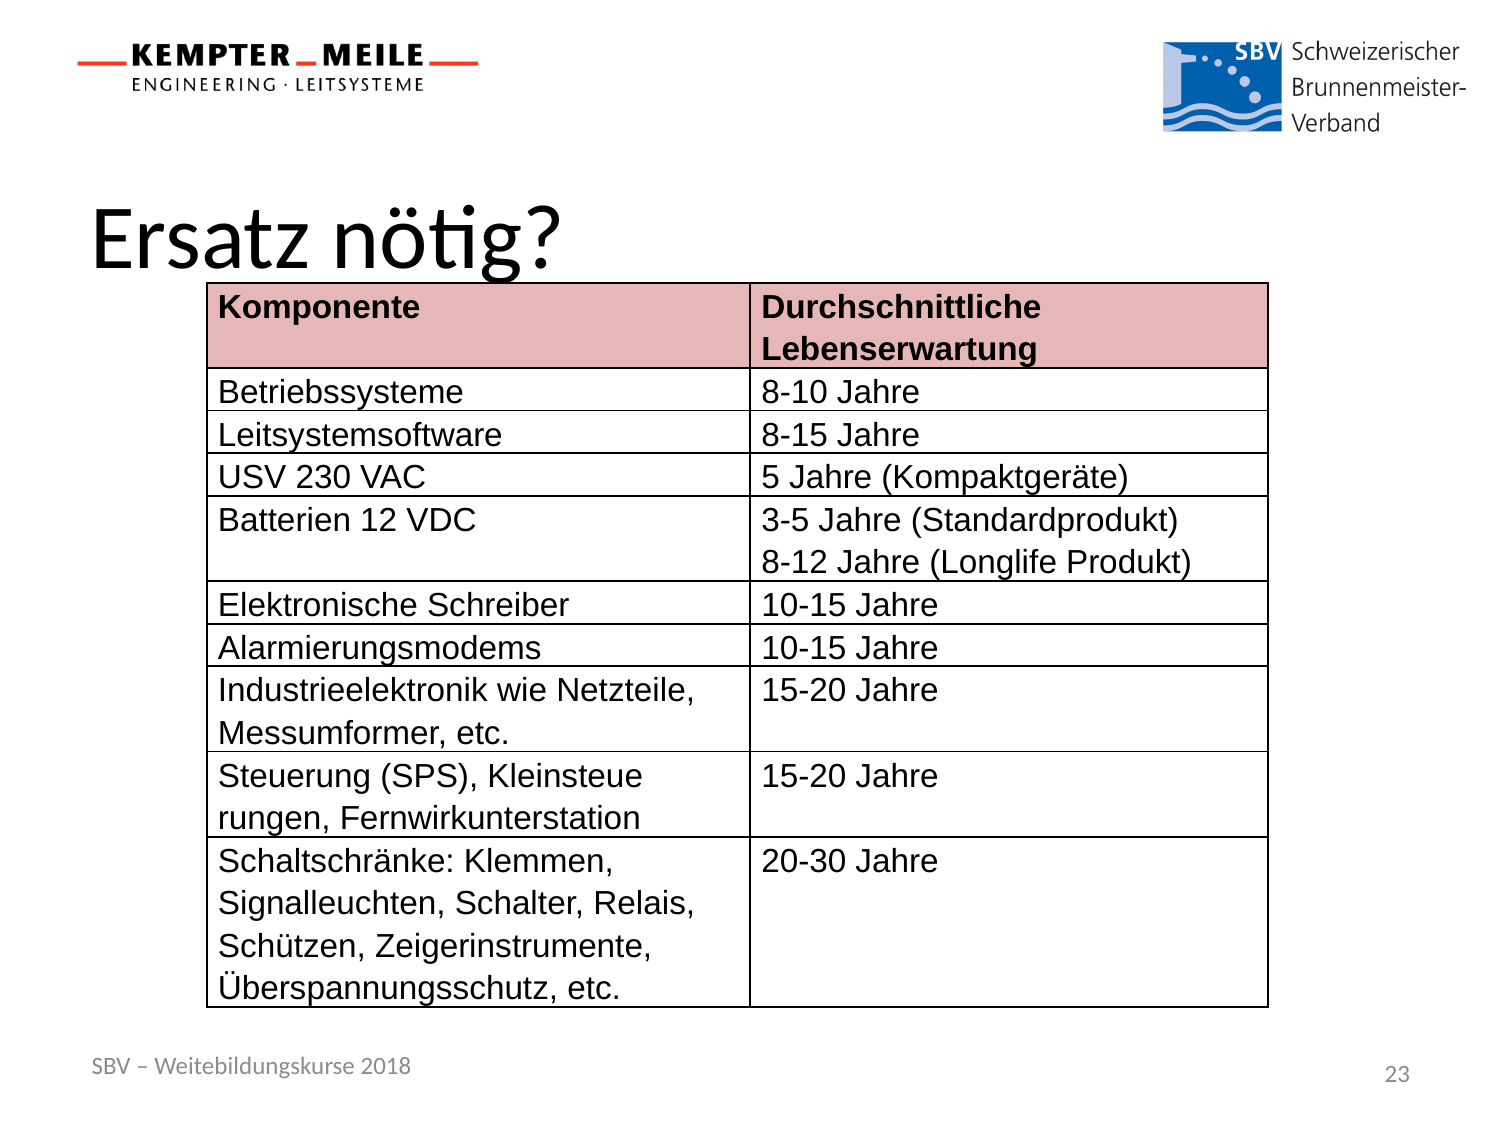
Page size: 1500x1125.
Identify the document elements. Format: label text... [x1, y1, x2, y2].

table_cell Leitsystemsoftware [208, 411, 749, 452]
table_cell 8-15 Jahre [751, 411, 1267, 452]
picture [1163, 35, 1471, 138]
slide_number SBV – Weitebildungskurse 2018 [76, 1035, 502, 1095]
table_cell 20-30 Jahre [751, 838, 1267, 1006]
table_cell Alarmierungsmodems [208, 625, 749, 665]
table_cell Elektronische Schreiber [208, 582, 749, 623]
table_cell 8-10 Jahre [751, 369, 1267, 410]
slide_number 23 [1074, 1042, 1425, 1103]
picture [76, 42, 479, 92]
table_cell Betriebssysteme [208, 369, 749, 410]
table_cell USV 230 VAC [208, 454, 749, 495]
table_cell Schaltschränke: Klemmen, Signalleuchten, Schalter, Relais, Schützen, Zeigerinstrumente, Überspannungsschutz, etc. [208, 838, 749, 1006]
table_cell 10-15 Jahre [751, 625, 1267, 665]
table_cell Steuerung (SPS), Kleinsteue­rungen, Fernwirkunterstation [208, 752, 749, 836]
table_cell Batterien 12 VDC [208, 497, 749, 580]
table_cell 5 Jahre (Kompaktgeräte) [751, 454, 1267, 495]
table_cell 10-15 Jahre [751, 582, 1267, 623]
table_header Komponente [208, 284, 749, 367]
table_cell 3-5 Jahre (Standardprodukt) 8-12 Jahre (Longlife Produkt) [751, 497, 1267, 580]
table_header Durchschnittliche Lebenserwartung [751, 284, 1267, 367]
table_cell 15-20 Jahre [751, 667, 1267, 751]
table_cell 15-20 Jahre [751, 752, 1267, 836]
title Ersatz nötig? [75, 137, 1425, 327]
table_cell Industrieelektronik wie Netzteile, Messumformer, etc. [208, 667, 749, 751]
